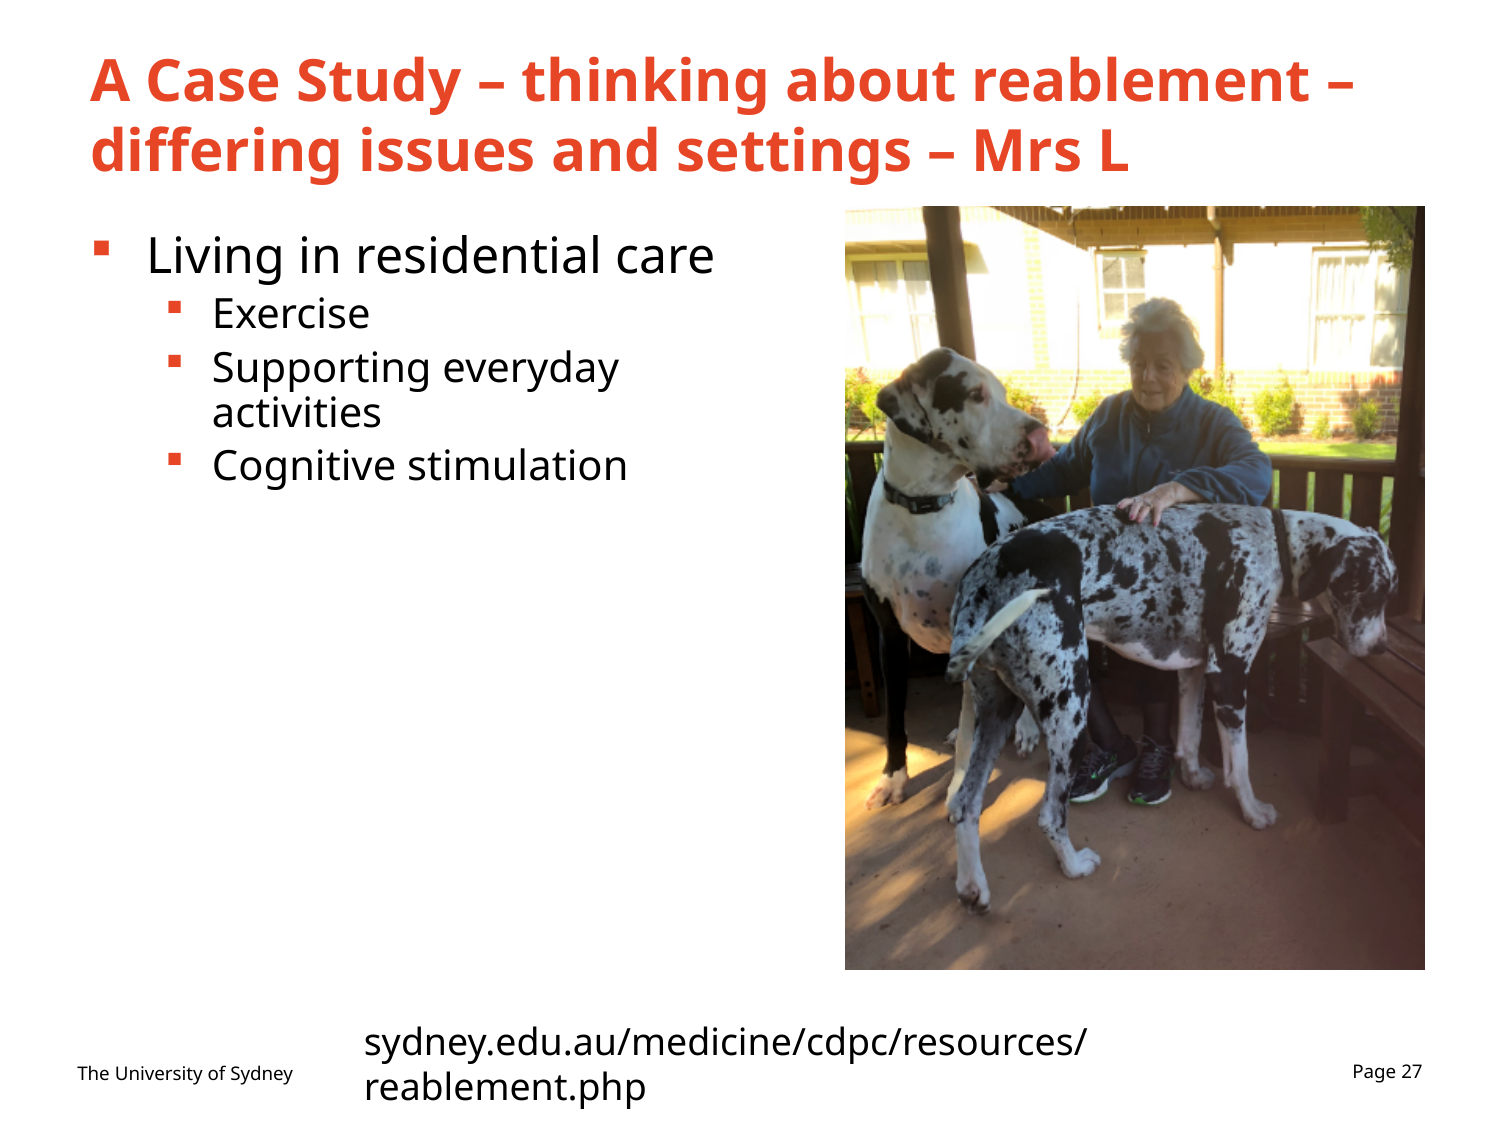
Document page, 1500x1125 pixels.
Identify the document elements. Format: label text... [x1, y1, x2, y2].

picture [844, 206, 1426, 970]
title A Case Study – thinking about reablement – differing issues and settings – Mrs L [75, 19, 1425, 207]
list Living in residential care Exercise Supporting everyday activities Cognitive stimulation [75, 222, 776, 1005]
text_box sydney.edu.au/medicine/cdpc/resources/reablement.php [349, 1010, 1254, 1125]
